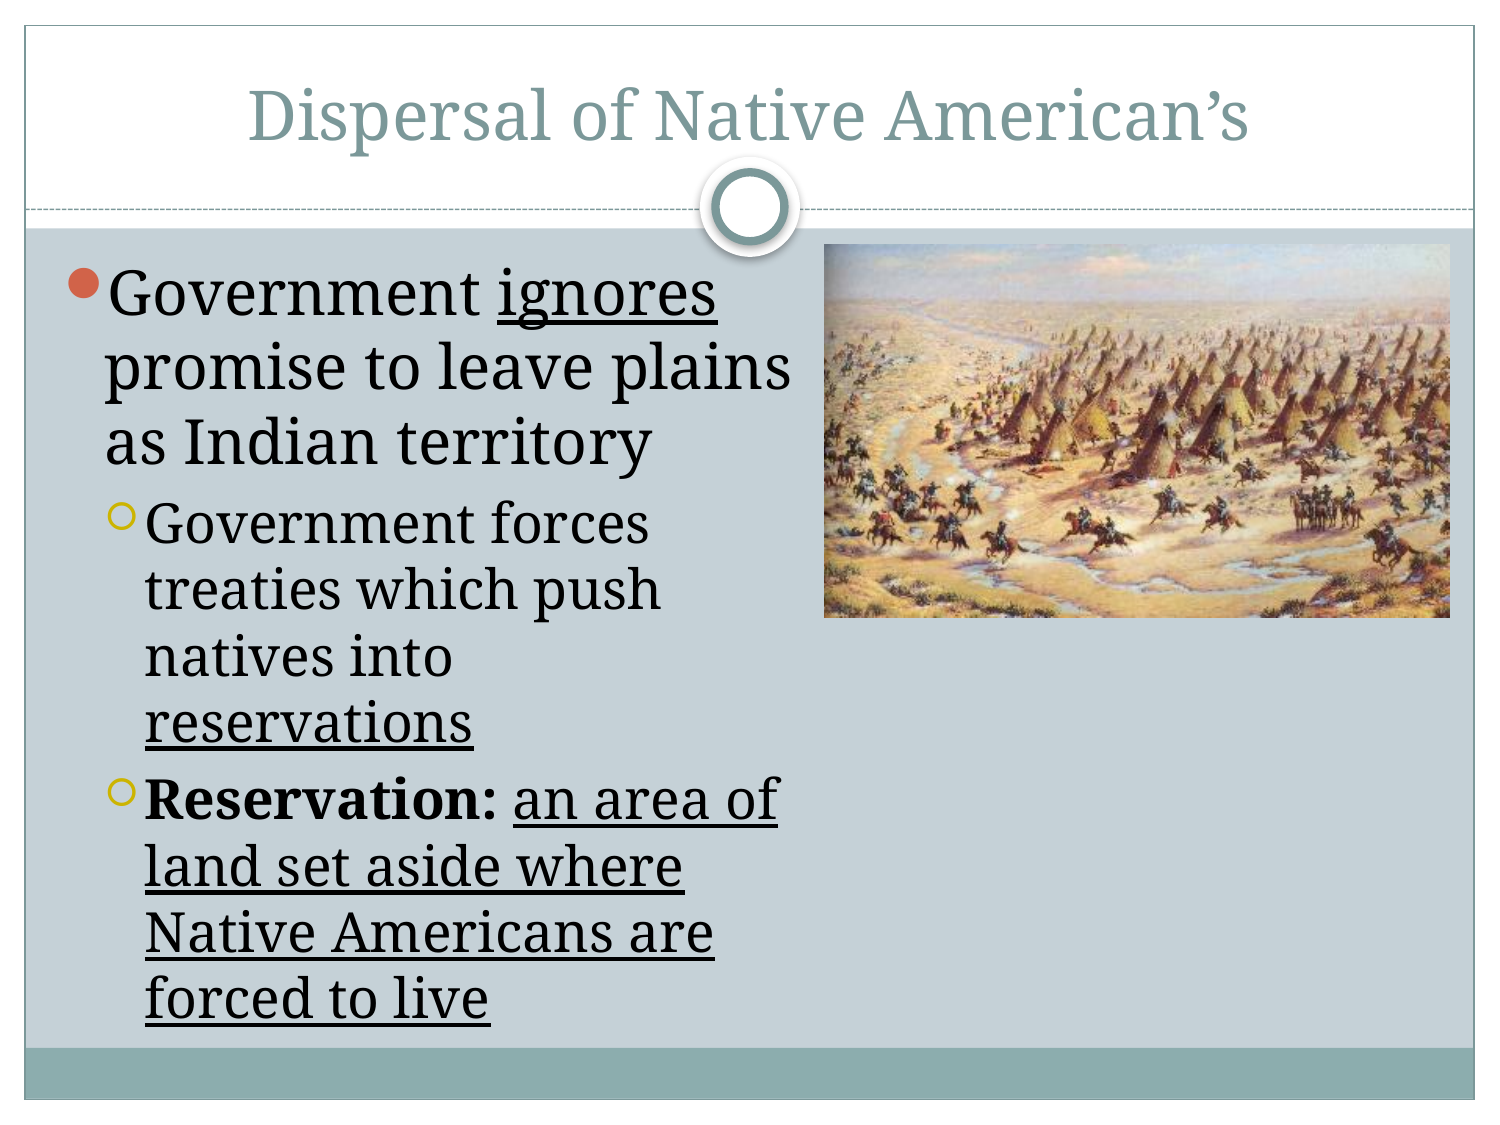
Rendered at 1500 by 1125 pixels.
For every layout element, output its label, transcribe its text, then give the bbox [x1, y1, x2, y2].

title Dispersal of Native American’s [49, 37, 1450, 162]
list Government ignores promise to leave plains as Indian territory Government forces treaties which push natives into reservations Reservation: an area of land set aside where Native Americans are forced to live [49, 245, 813, 1071]
picture [824, 243, 1450, 618]
